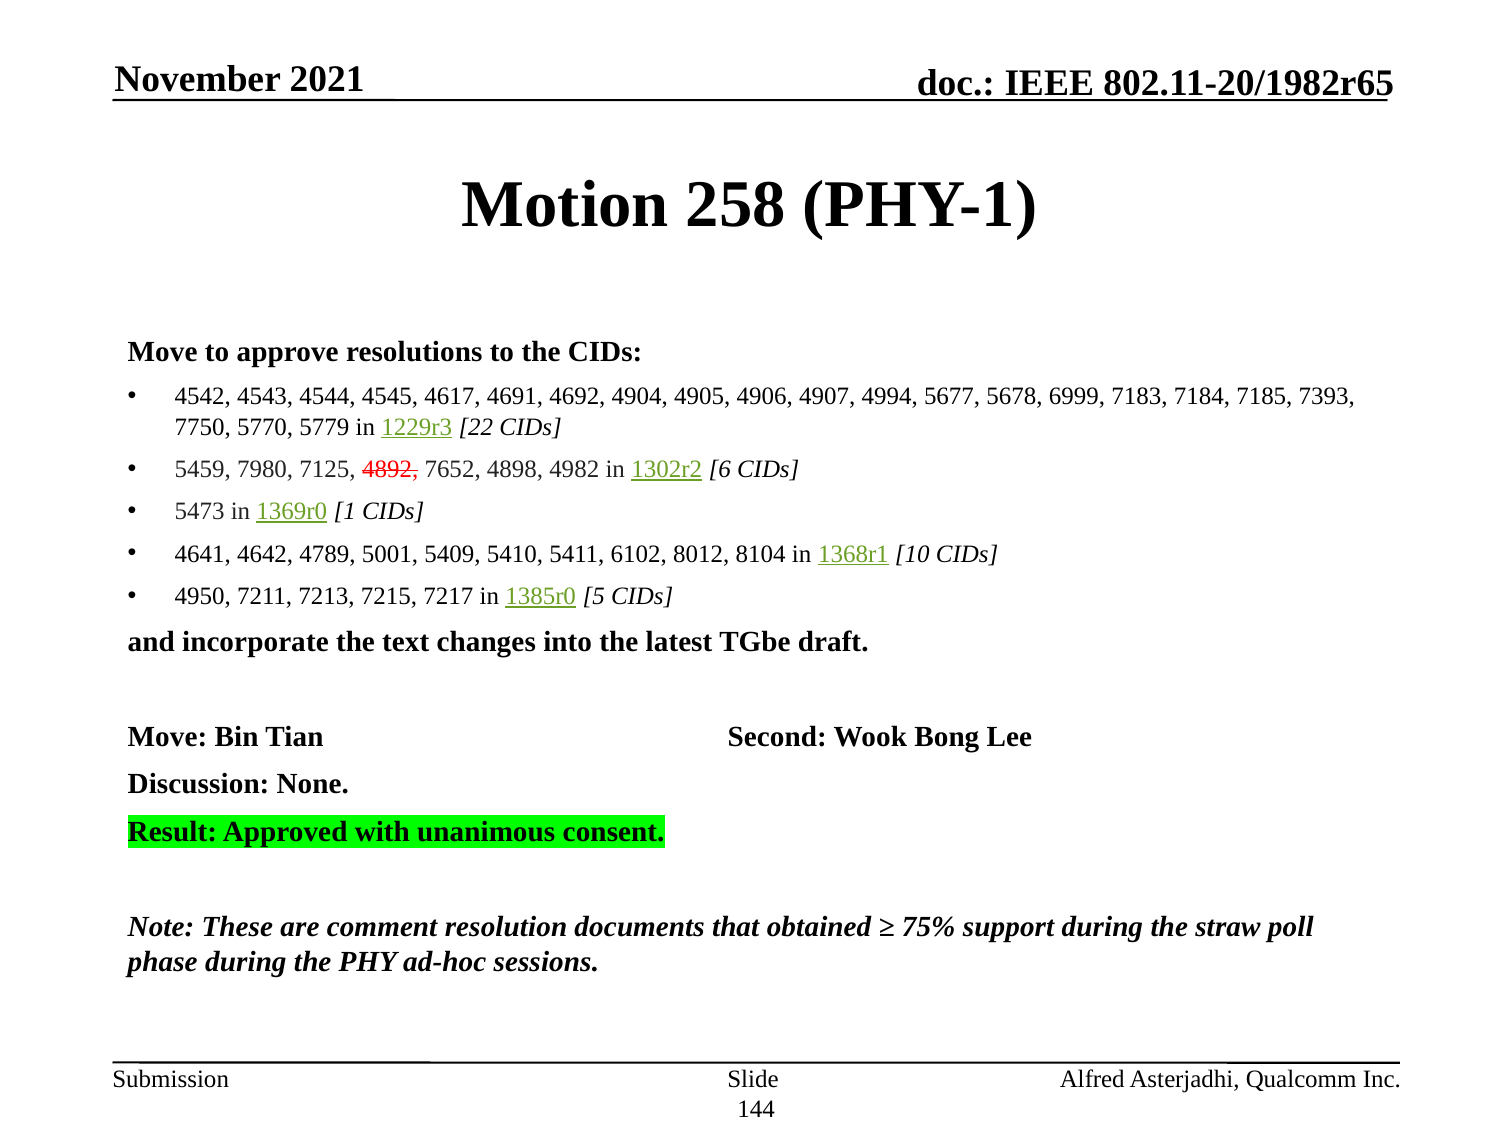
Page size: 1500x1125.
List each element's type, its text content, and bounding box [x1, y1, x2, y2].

footer Alfred Asterjadhi, Qualcomm Inc. [878, 1061, 1402, 1093]
title Motion 258 (PHY-1) [112, 112, 1388, 288]
list Move to approve resolutions to the CIDs: 4542, 4543, 4544, 4545, 4617, 4691, 4692, 4904, 4905, 4906, 4907, 4994, 5677, 5678, 6999, 7183, 7184, 7185, 7393, 7750, 5770, 5779 in 1229r3 [22 CIDs] 5459, 7980, 7125, 4892, 7652, 4898, 4982 in 1302r2 [6 CIDs] 5473 in 1369r0 [1 CIDs] 4641, 4642, 4789, 5001, 5409, 5410, 5411, 6102, 8012, 8104 in 1368r1 [10 CIDs] 4950, 7211, 7213, 7215, 7217 in 1385r0 [5 CIDs] and incorporate the text changes into the latest TGbe draft. Move: Bin Tian Second: Wook Bong Lee Discussion: None. Result: Approved with unanimous consent. Note: These are comment resolution documents that obtained ≥ 75% support during the straw poll phase during the PHY ad-hoc sessions. [112, 324, 1388, 1063]
slide_number Slide 144 [712, 1061, 800, 1123]
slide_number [114, 54, 423, 100]
